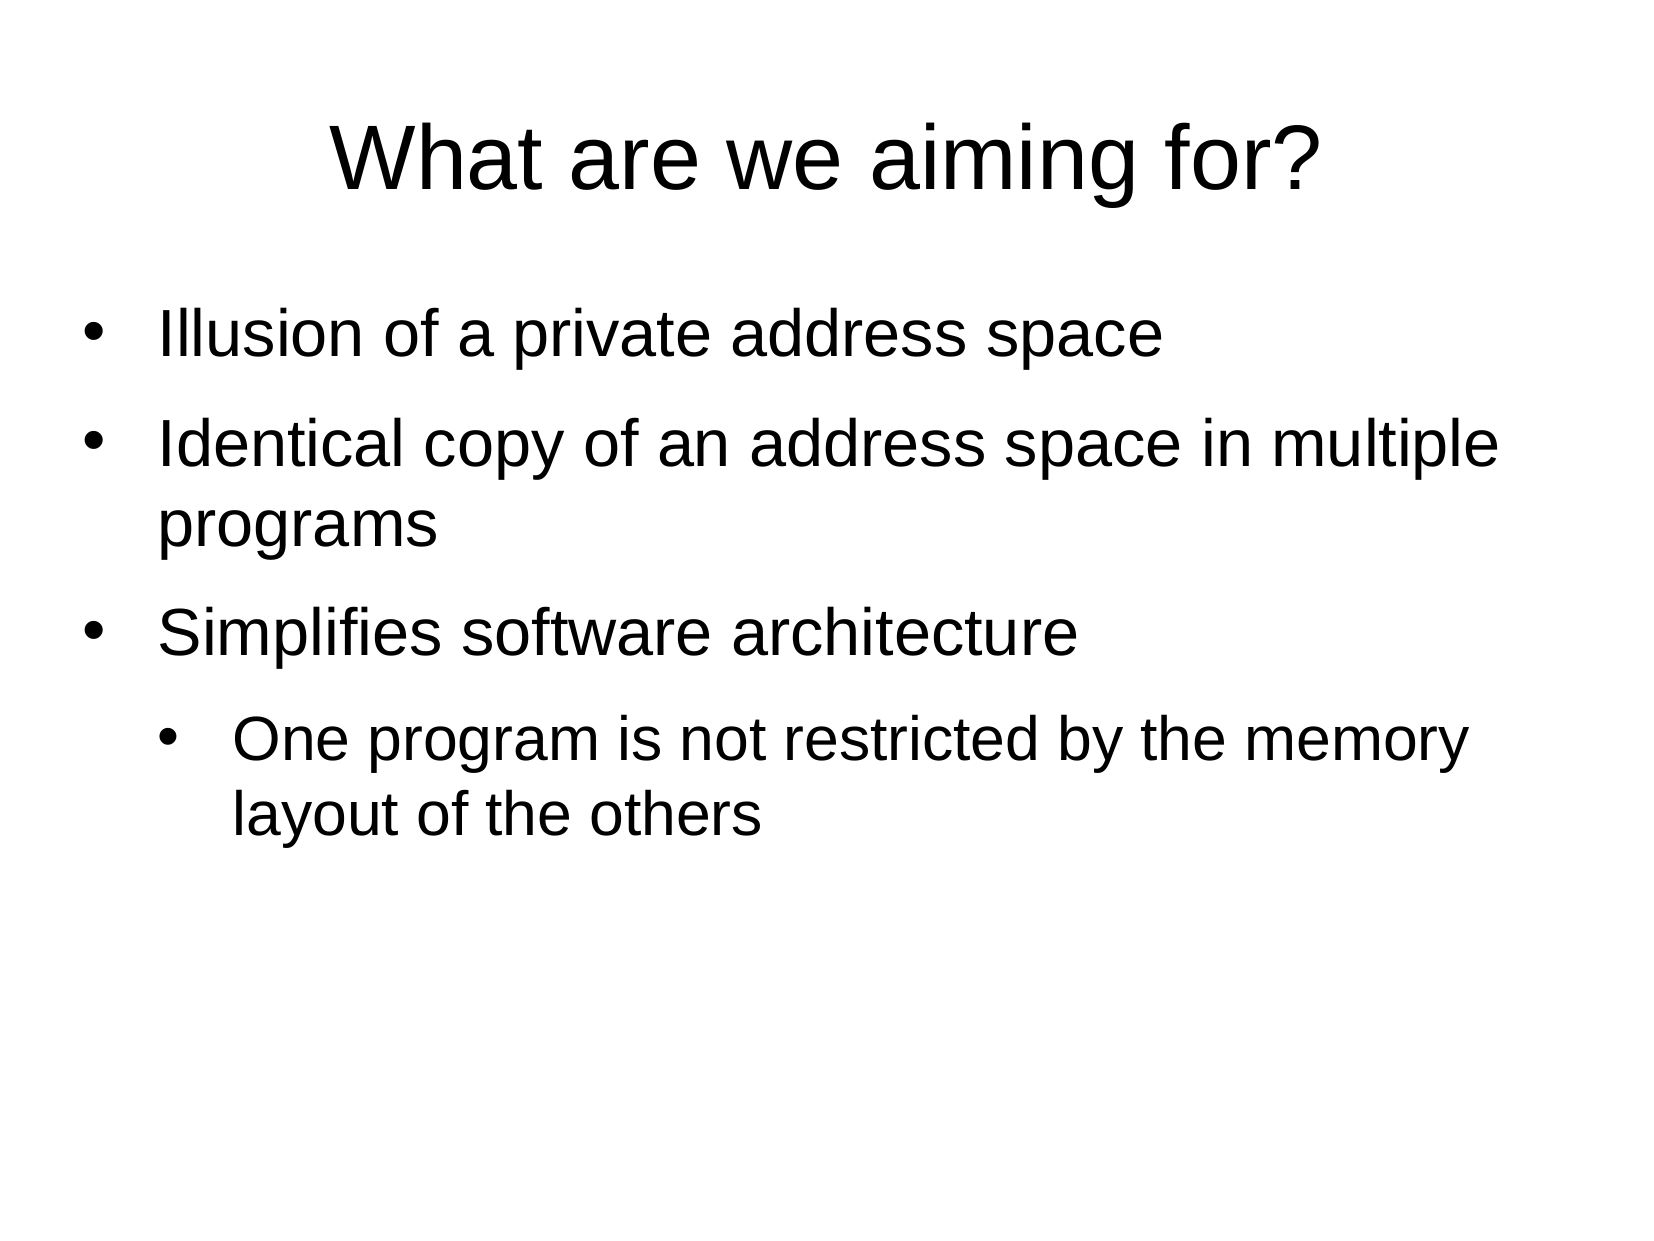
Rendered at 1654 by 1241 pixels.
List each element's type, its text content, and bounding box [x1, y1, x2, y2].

list Illusion of a private address space Identical copy of an address space in multiple programs Simplifies software architecture One program is not restricted by the memory layout of the others [82, 290, 1571, 1163]
title What are we aiming for? [82, 49, 1571, 257]
